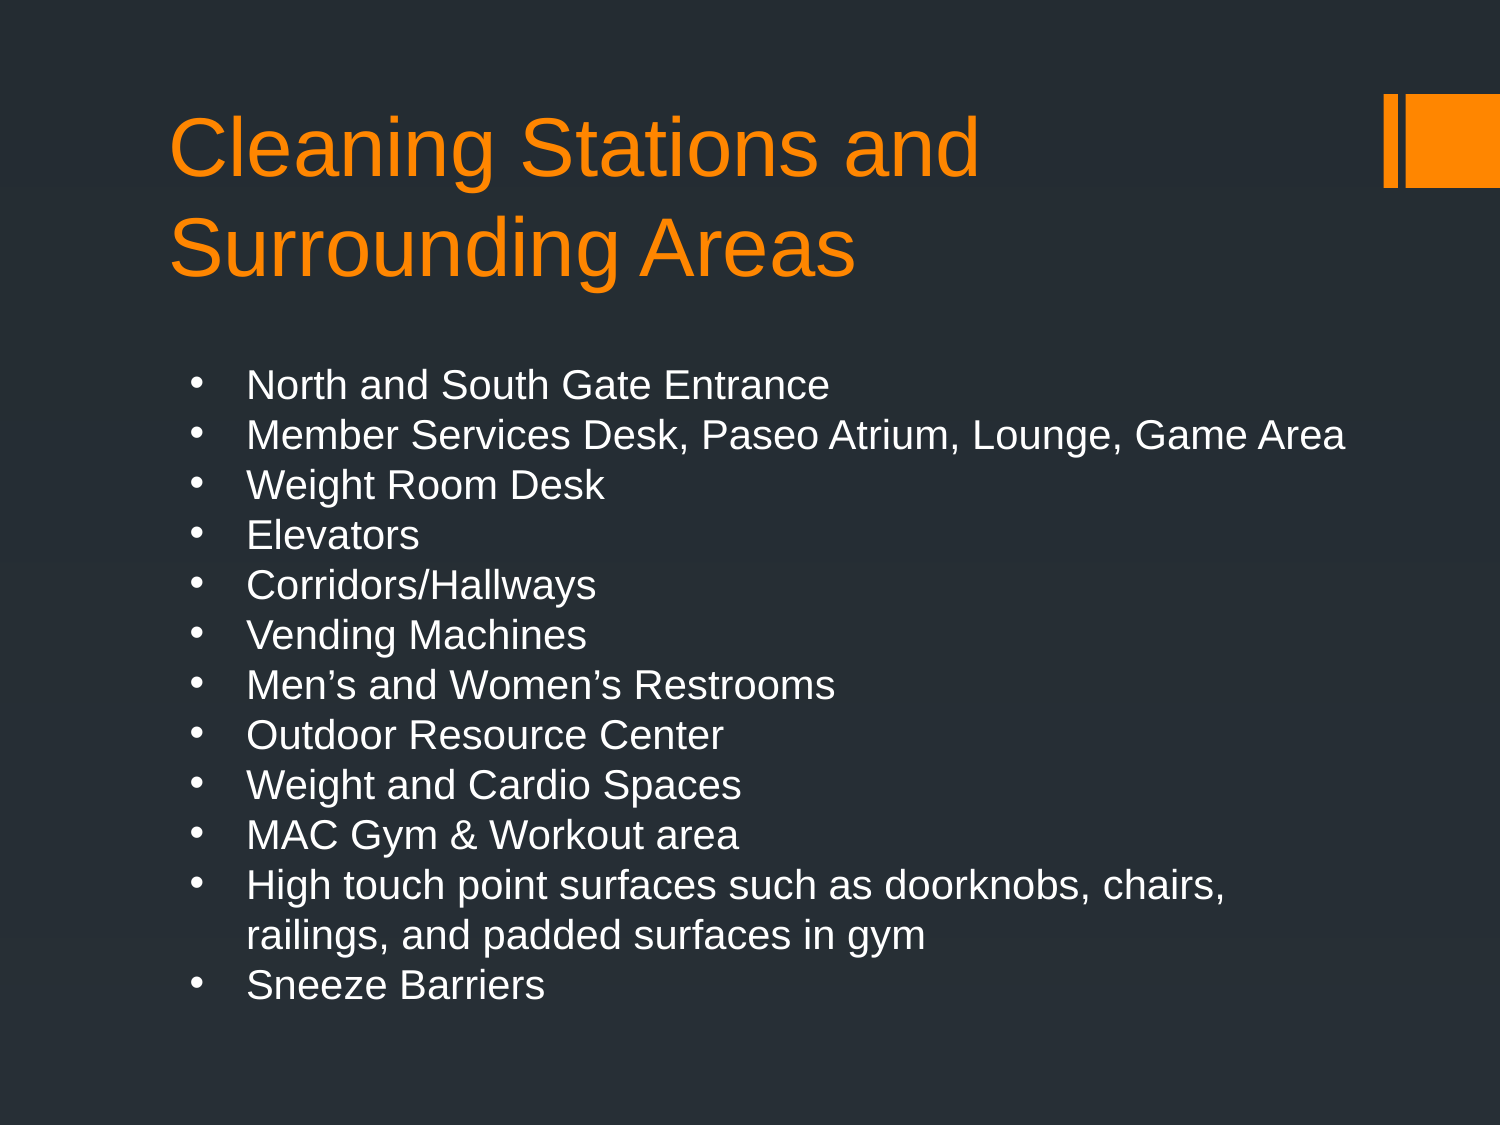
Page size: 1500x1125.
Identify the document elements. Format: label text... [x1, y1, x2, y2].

list [150, 454, 1350, 1035]
text_box North and South Gate Entrance Member Services Desk, Paseo Atrium, Lounge, Game Area Weight Room Desk Elevators Corridors/Hallways Vending Machines Men’s and Women’s Restrooms Outdoor Resource Center Weight and Cardio Spaces MAC Gym & Workout area High touch point surfaces such as doorknobs, chairs, railings, and padded surfaces in gym Sneeze Barriers [174, 350, 1375, 1015]
title Cleaning Stations and Surrounding Areas [153, 110, 1354, 301]
